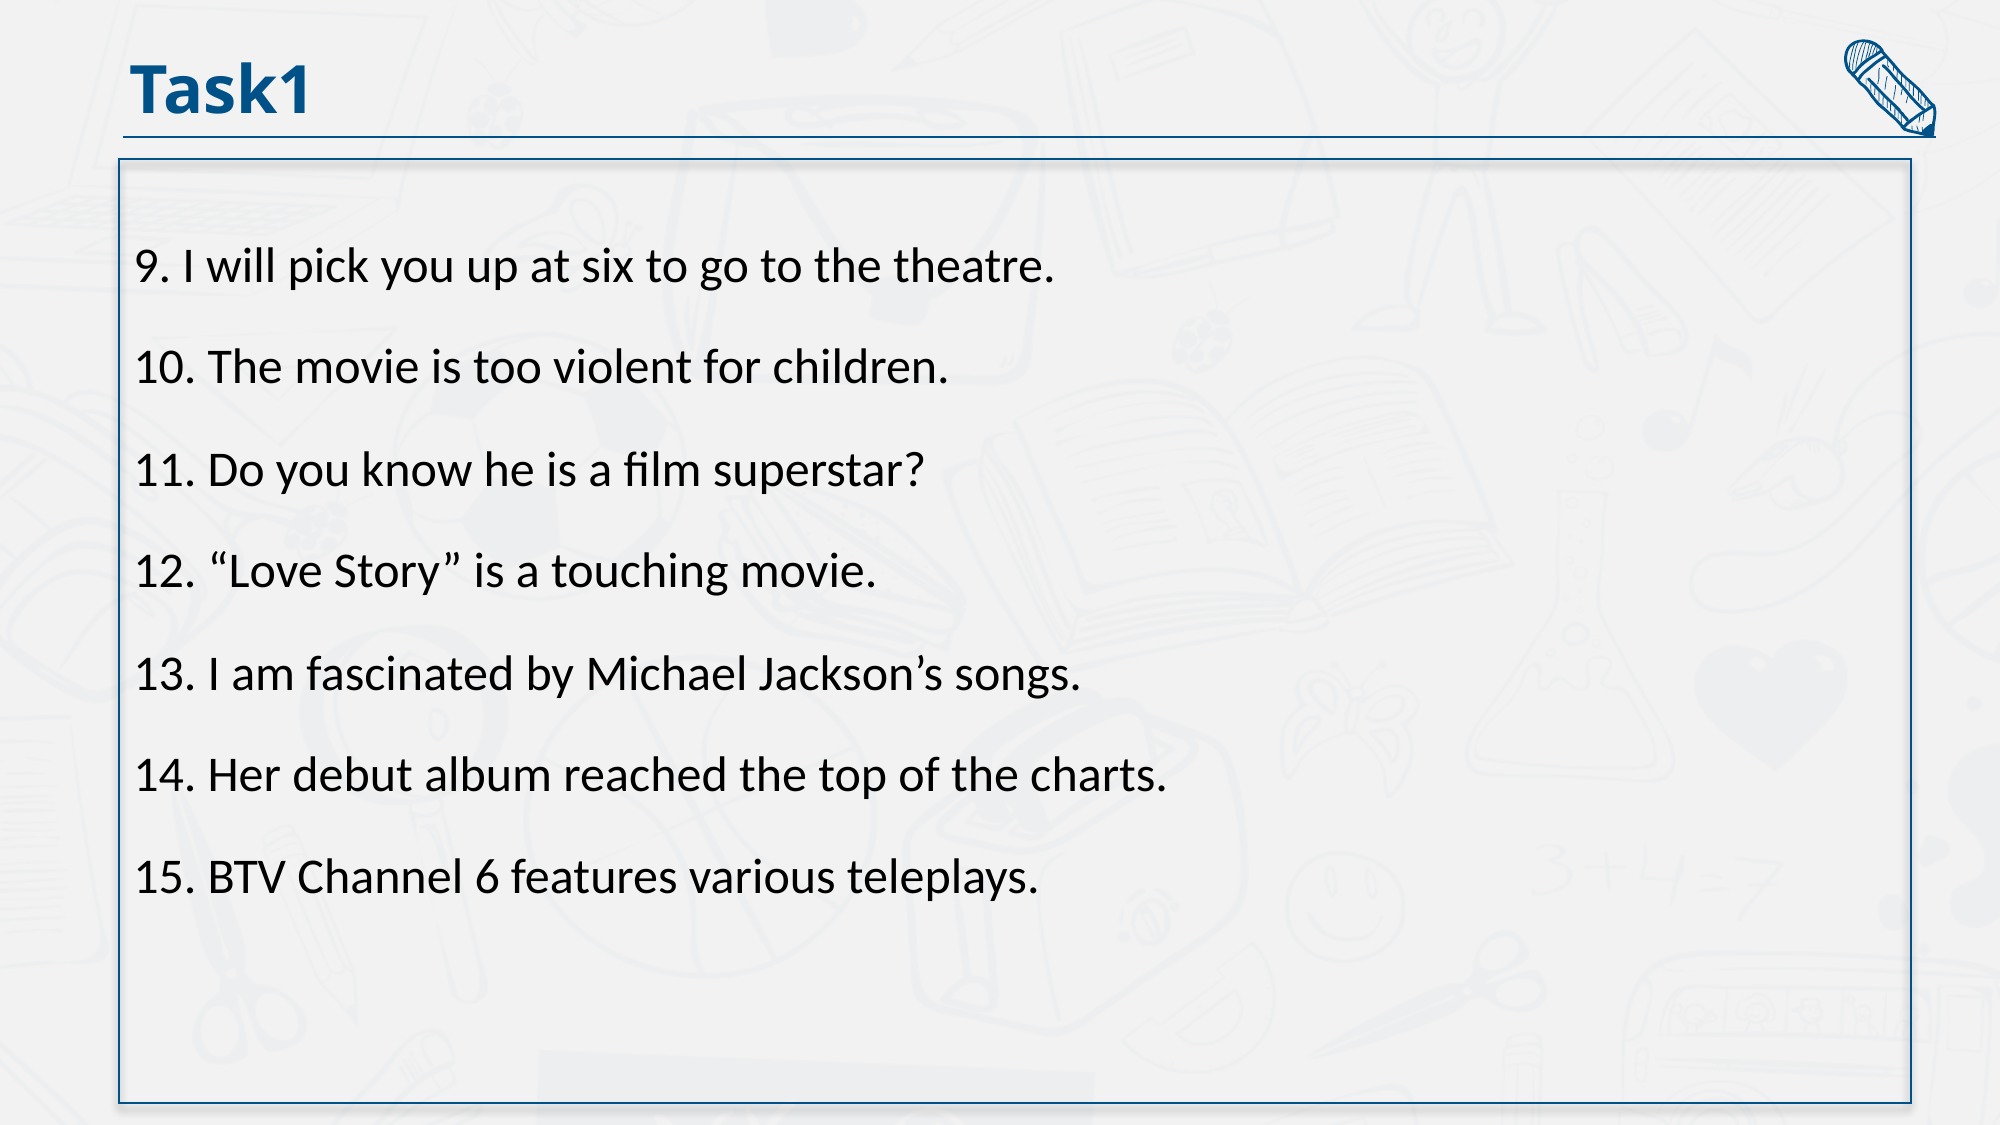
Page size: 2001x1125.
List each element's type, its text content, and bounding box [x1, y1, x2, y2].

text_box [118, 912, 1912, 1104]
text_box 9. I will pick you up at six to go to the theatre. 10. The movie is too violent for children. 11. Do you know he is a film superstar? 12. “Love Story” is a touching movie. 13. I am fascinated by Michael Jackson’s songs. 14. Her debut album reached the top of the charts. 15. BTV Channel 6 features various teleplays. [118, 122, 2000, 912]
text_box Task1 [115, 0, 384, 161]
